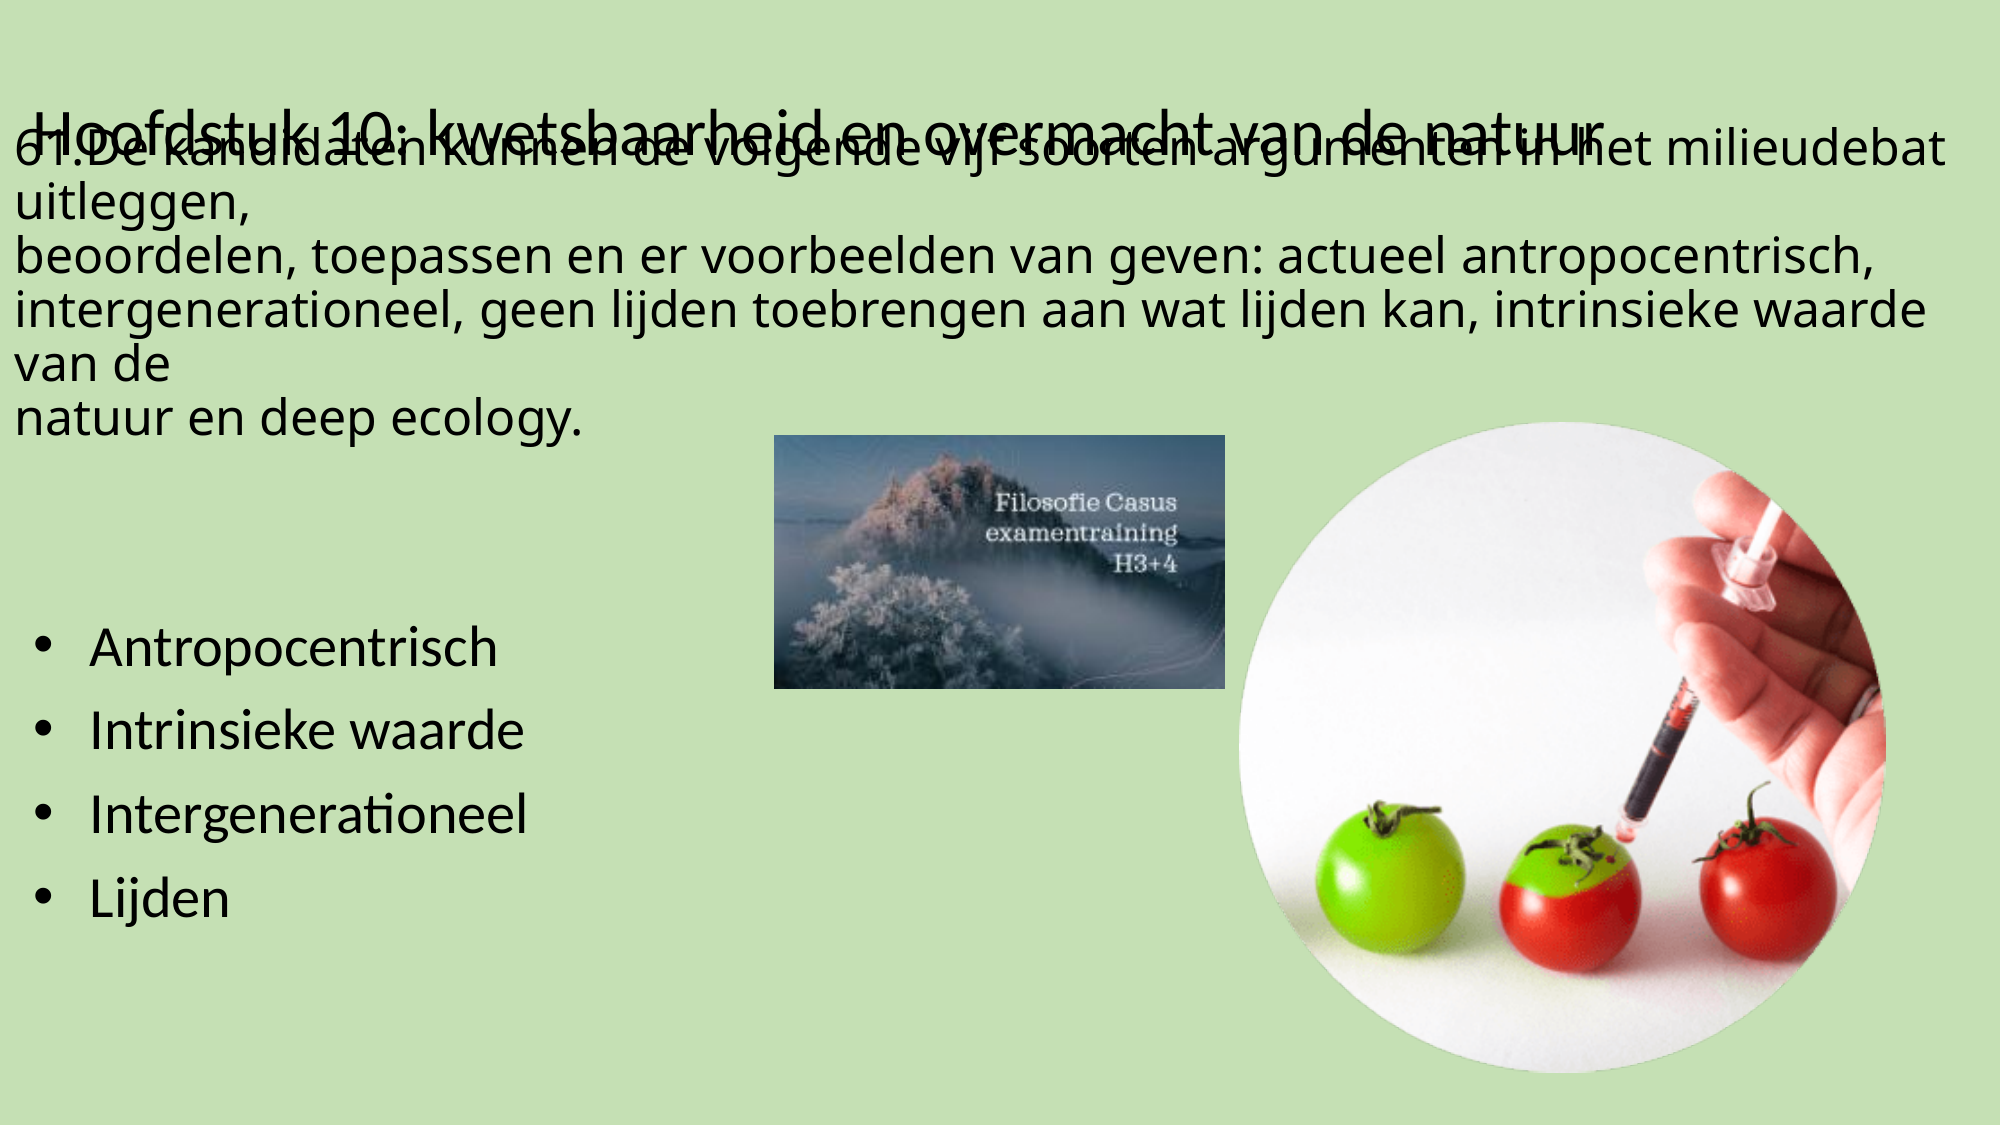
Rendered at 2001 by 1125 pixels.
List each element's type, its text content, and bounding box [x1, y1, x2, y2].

text_box Hoofdstuk 10: kwetsbaarheid en overmacht van de natuur [17, 81, 1676, 177]
title 61.De kandidaten kunnen de volgende vijf soorten argumenten in het milieudebat uitleggen, beoordelen, toepassen en er voorbeelden van geven: actueel antropocentrisch, intergenerationeel, geen lijden toebrengen aan wat lijden kan, intrinsieke waarde van de natuur en deep ecology. [0, 317, 2000, 454]
picture [1239, 422, 1886, 1073]
subtitle Antropocentrisch Intrinsieke waarde Intergenerationeel Lijden [18, 454, 922, 911]
picture [774, 435, 1225, 689]
